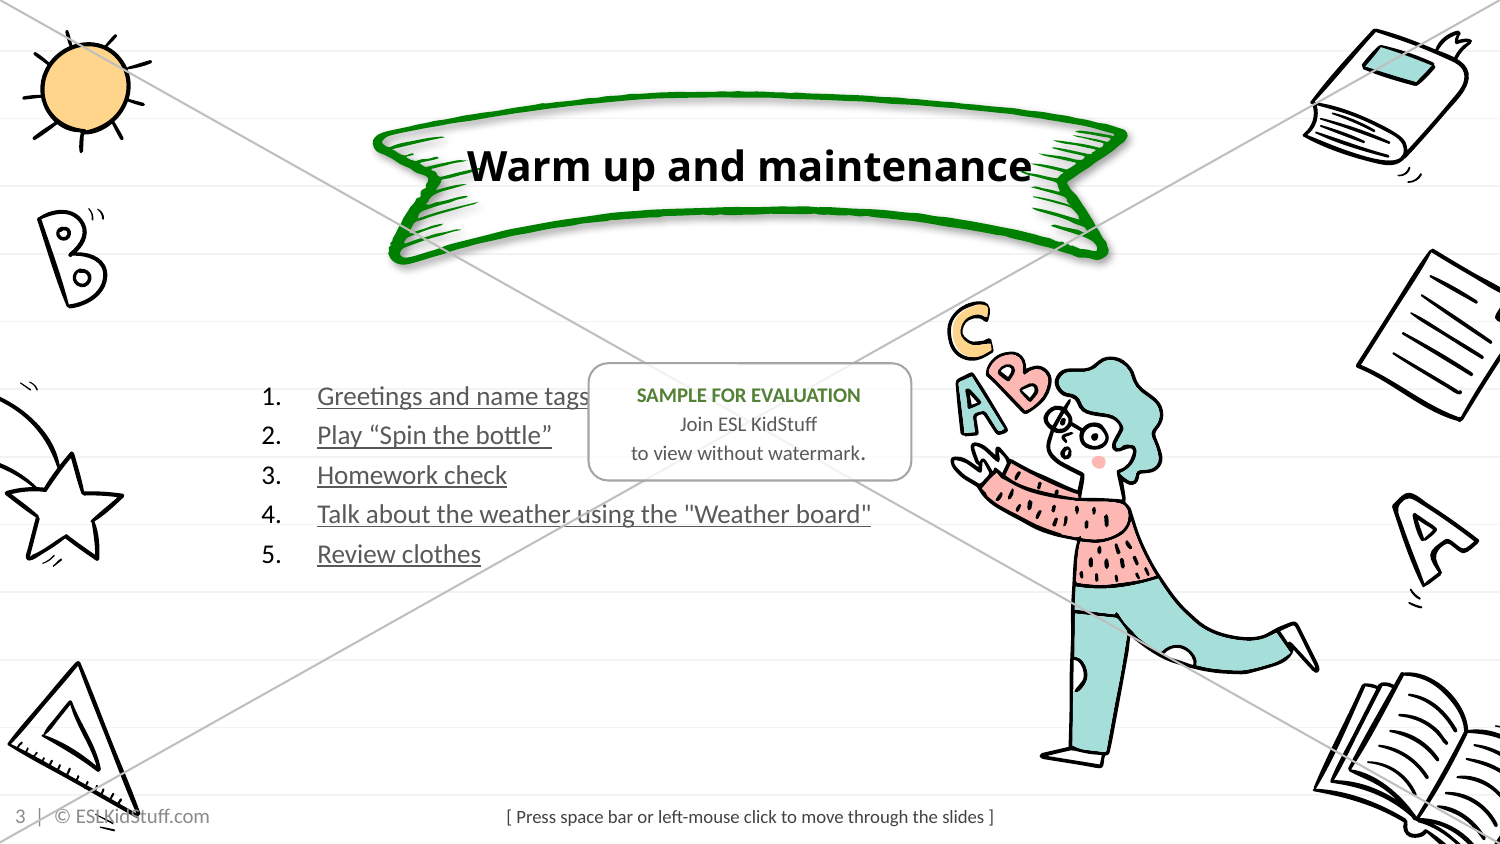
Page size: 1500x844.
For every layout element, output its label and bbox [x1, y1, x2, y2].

text_box [0, 0, 1500, 844]
